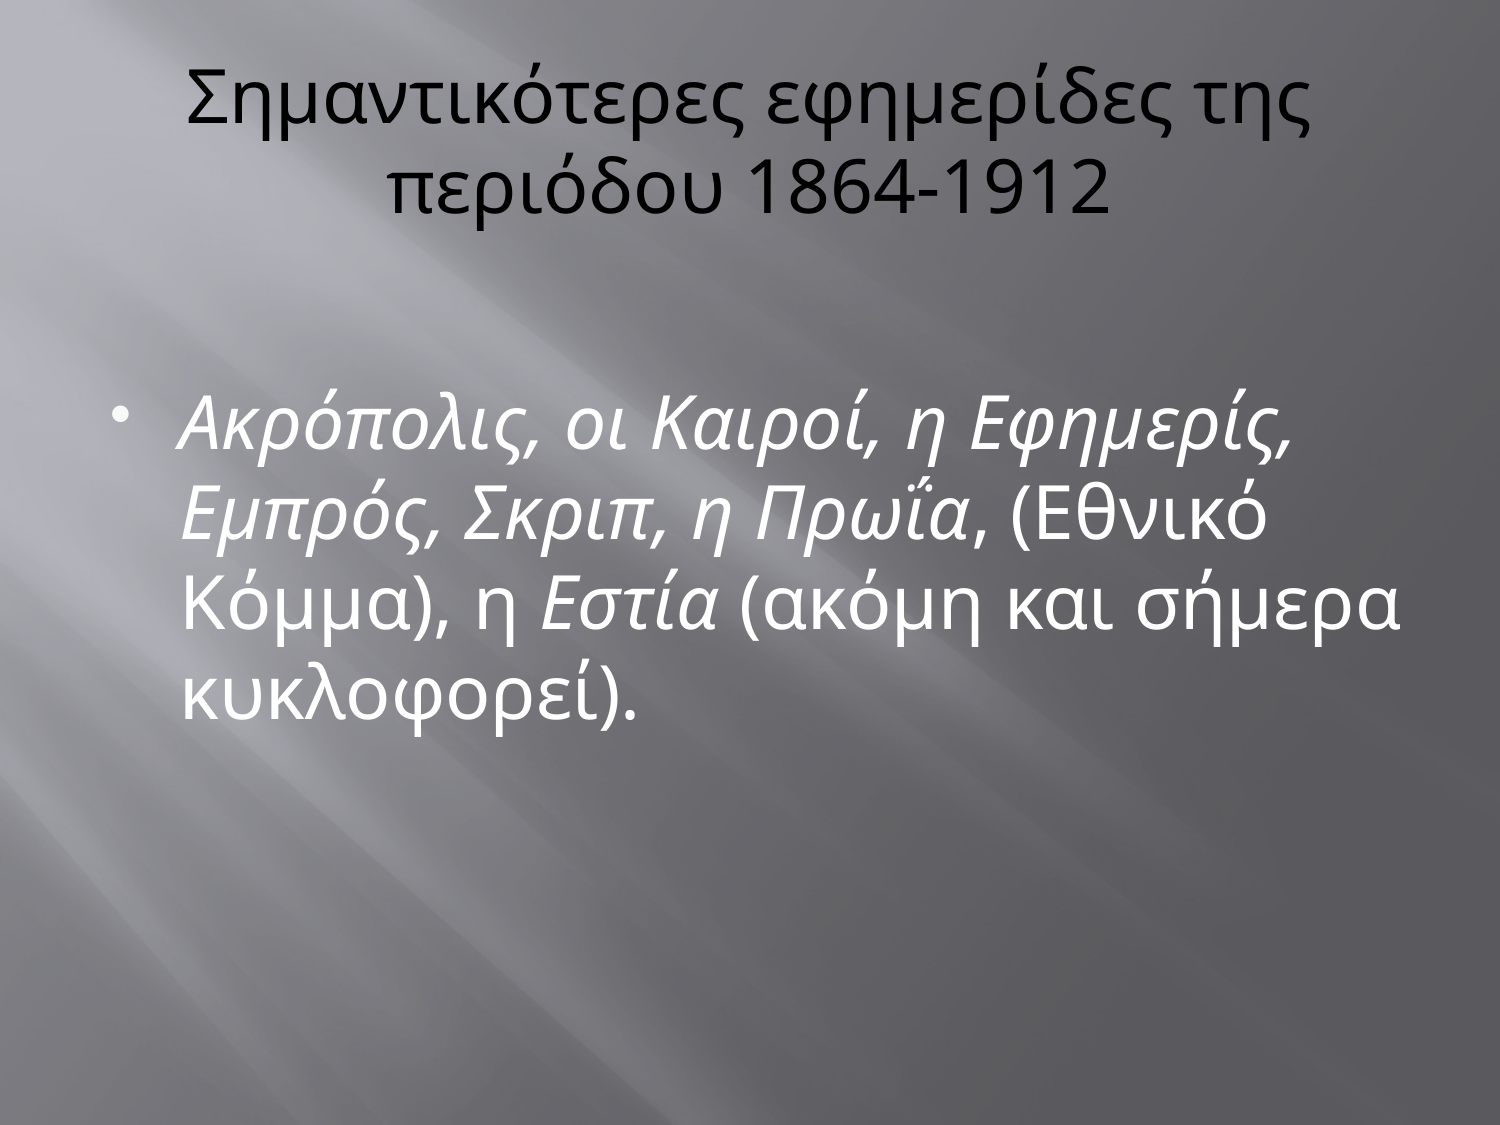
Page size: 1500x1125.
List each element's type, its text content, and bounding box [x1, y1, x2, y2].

title Σημαντικότερες εφημερίδες της περιόδου 1864-1912 [75, 45, 1425, 233]
list Ακρόπολις, οι Καιροί, η Εφημερίς, Εμπρός, Σκριπ, η Πρωΐα, (Εθνικό Κόμμα), η Εστία (ακόμη και σήμερα κυκλοφορεί). [75, 262, 1425, 1035]
